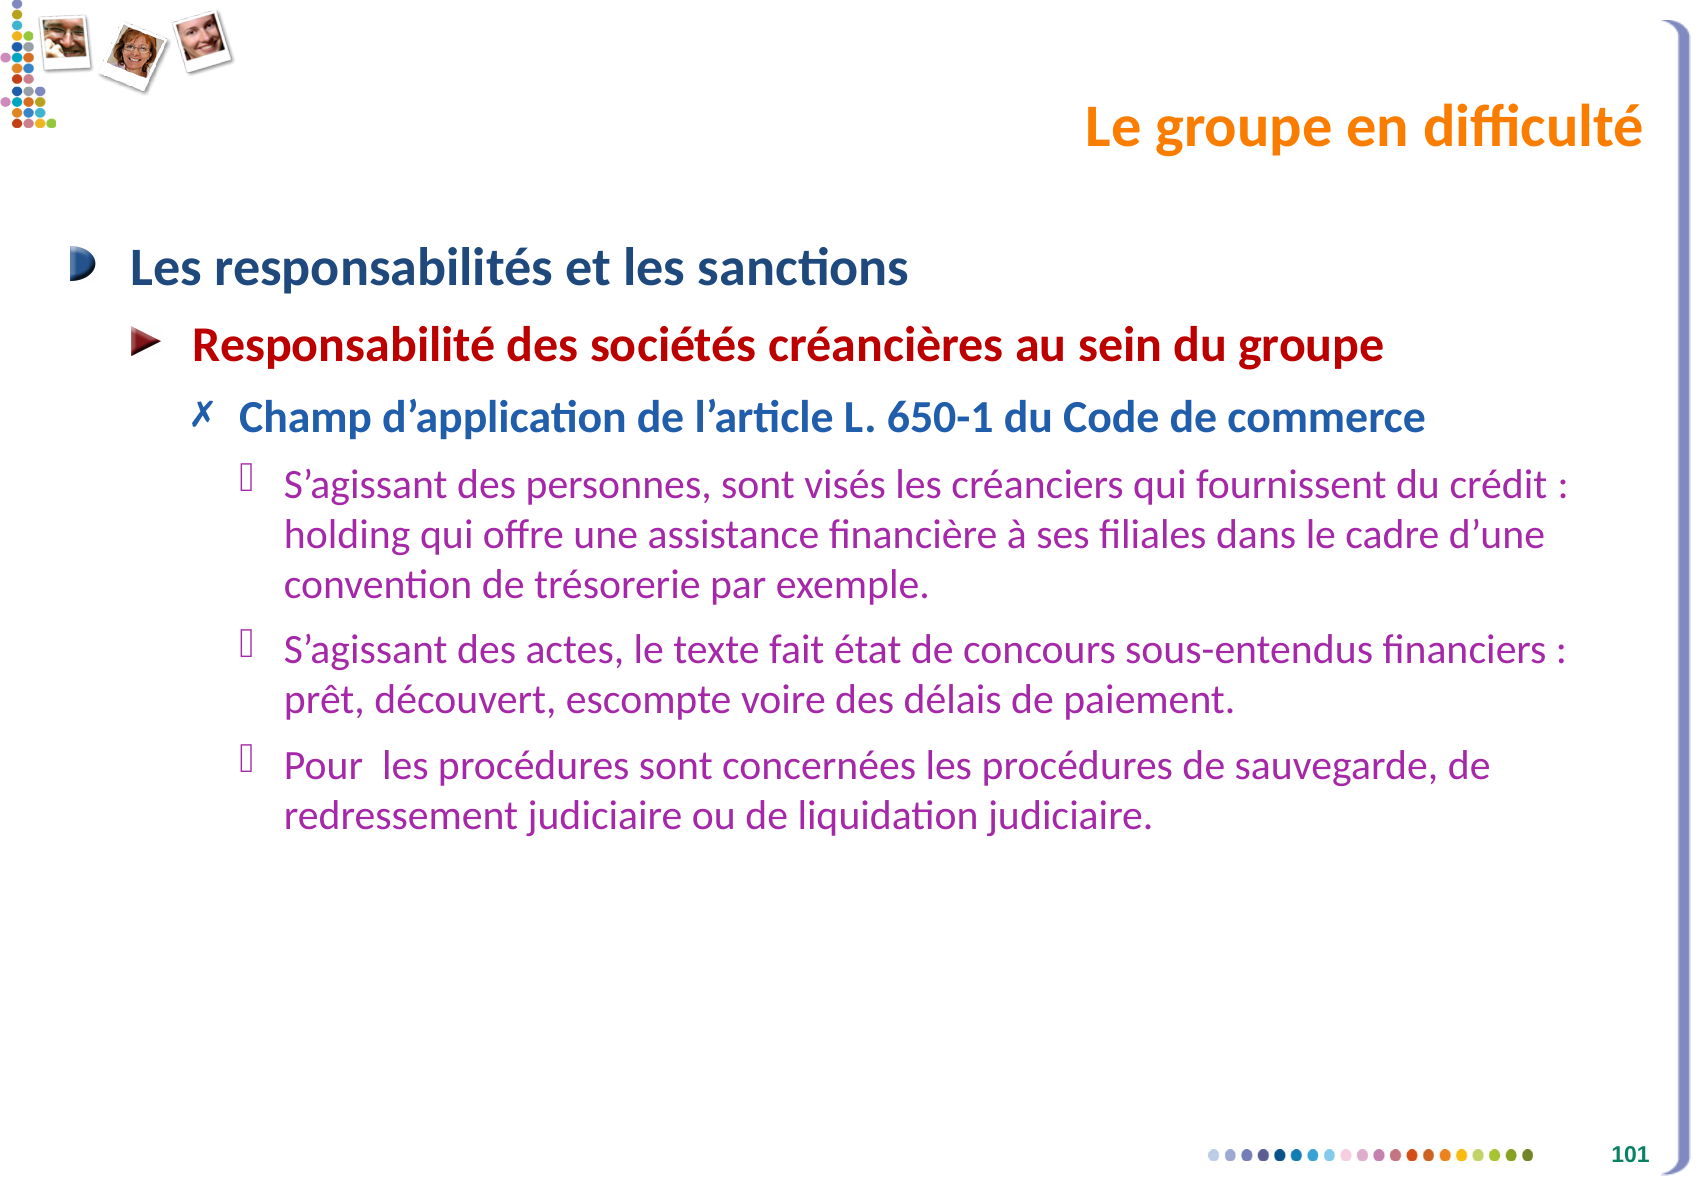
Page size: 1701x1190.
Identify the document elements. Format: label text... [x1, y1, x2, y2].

picture [68, 244, 98, 283]
picture [1661, 20, 1691, 1176]
picture [1208, 1149, 1533, 1161]
picture [1, 0, 233, 128]
list Les responsabilités et les sanctions Responsabilité des sociétés créancières au sein du groupe Champ d’application de l’article L. 650-1 du Code de commerce S’agissant des personnes, sont visés les créanciers qui fournissent du crédit : holding qui offre une assistance financière à ses filiales dans le cadre d’une convention de trésorerie par exemple. S’agissant des actes, le texte fait état de concours sous-entendus financiers : prêt, découvert, escompte voire des délais de paiement. Pour les procédures sont concernées les procédures de sauvegarde, de redressement judiciaire ou de liquidation judiciaire. [52, 223, 1641, 1063]
title Le groupe en difficulté [71, 47, 1661, 198]
picture [130, 325, 162, 357]
